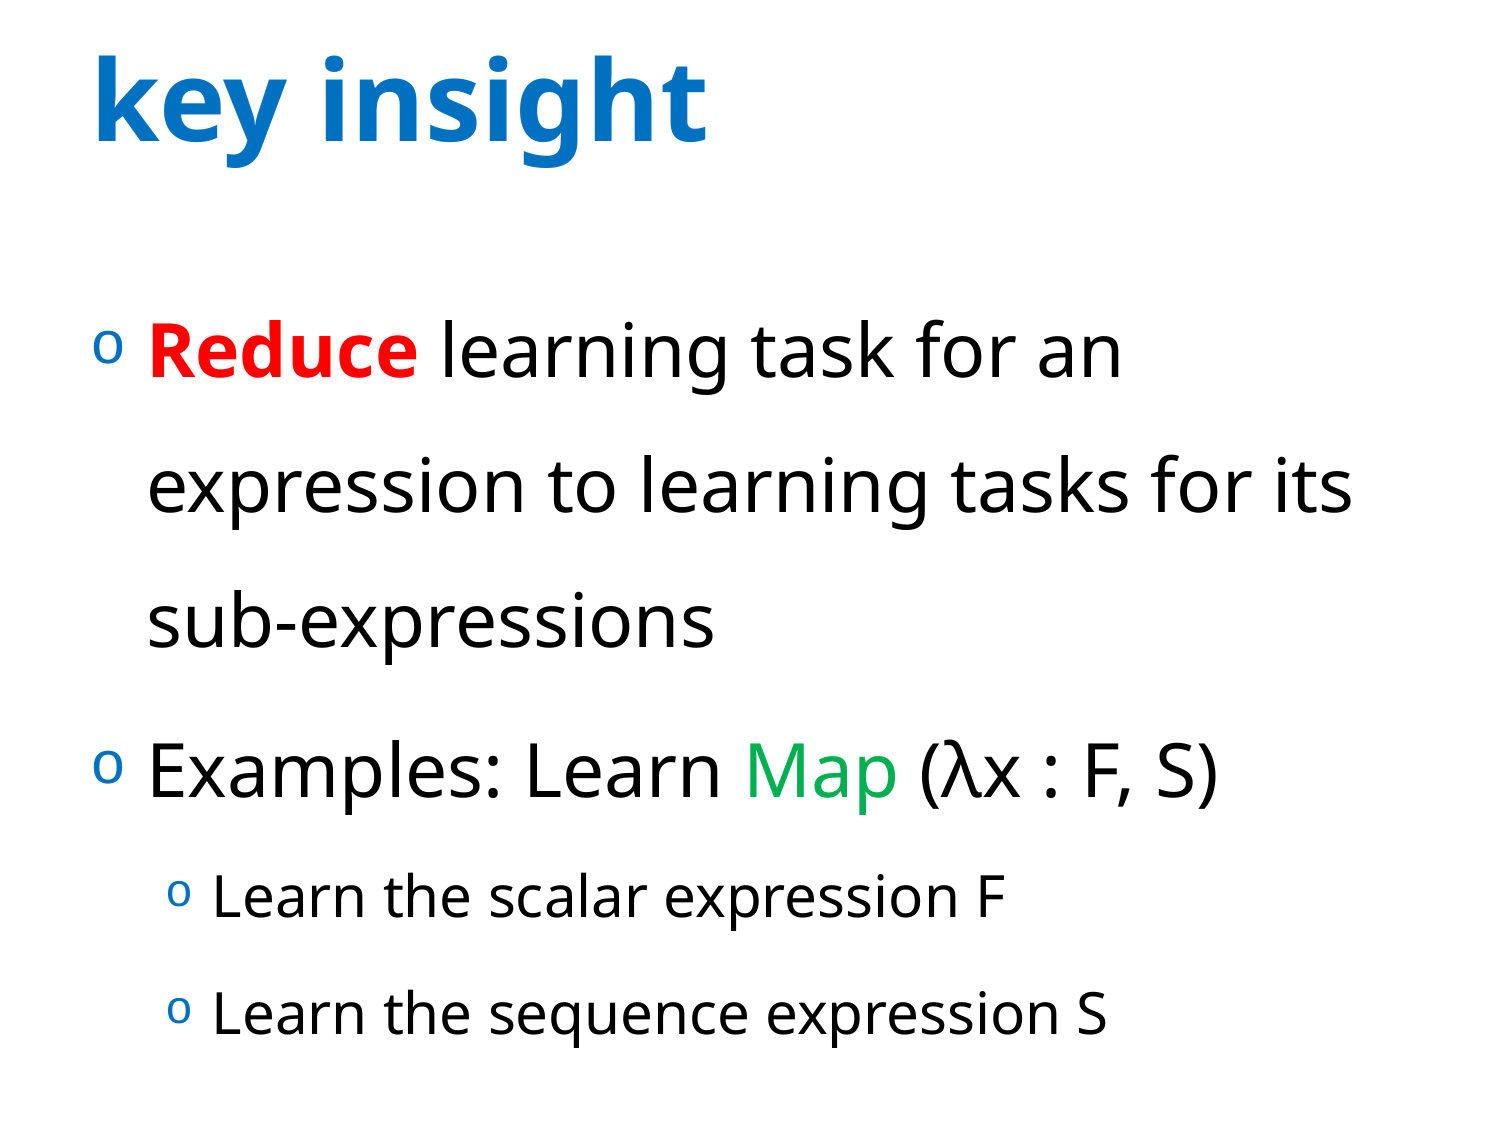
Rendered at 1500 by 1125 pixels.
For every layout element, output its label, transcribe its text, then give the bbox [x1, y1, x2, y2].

title key insight [75, 0, 1425, 213]
list Reduce learning task for an expression to learning tasks for its sub-expressions Examples: Learn Map (λx : F, S) Learn the scalar expression F Learn the sequence expression S [75, 249, 1425, 1005]
